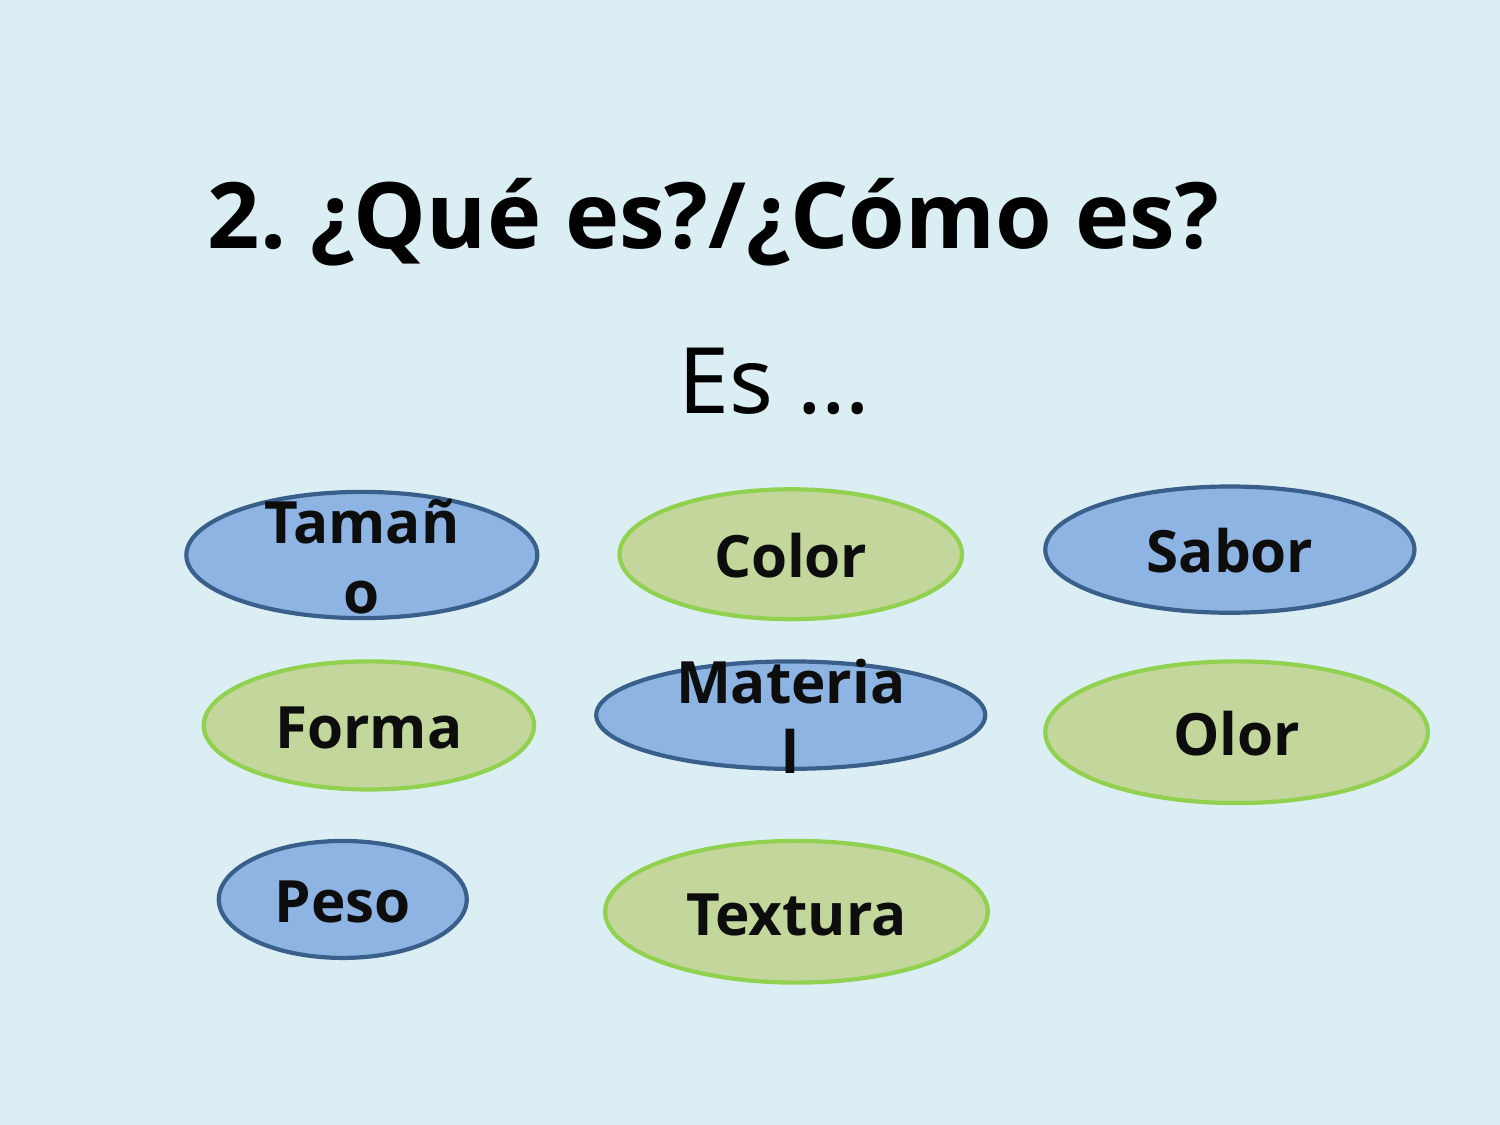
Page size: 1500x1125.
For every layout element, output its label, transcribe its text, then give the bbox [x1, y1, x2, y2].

text_box Textura [603, 838, 990, 985]
text_box Material [594, 659, 988, 771]
text_box Sabor [1043, 484, 1417, 615]
text_box Forma [201, 659, 537, 792]
text_box Olor [1043, 659, 1431, 806]
text_box Color [617, 487, 965, 622]
text_box Tamaño [184, 489, 540, 621]
text_box 2. ¿Qué es?/¿Cómo es? [147, 148, 1281, 274]
text_box Peso [216, 838, 469, 961]
text_box Es … [471, 314, 1078, 440]
